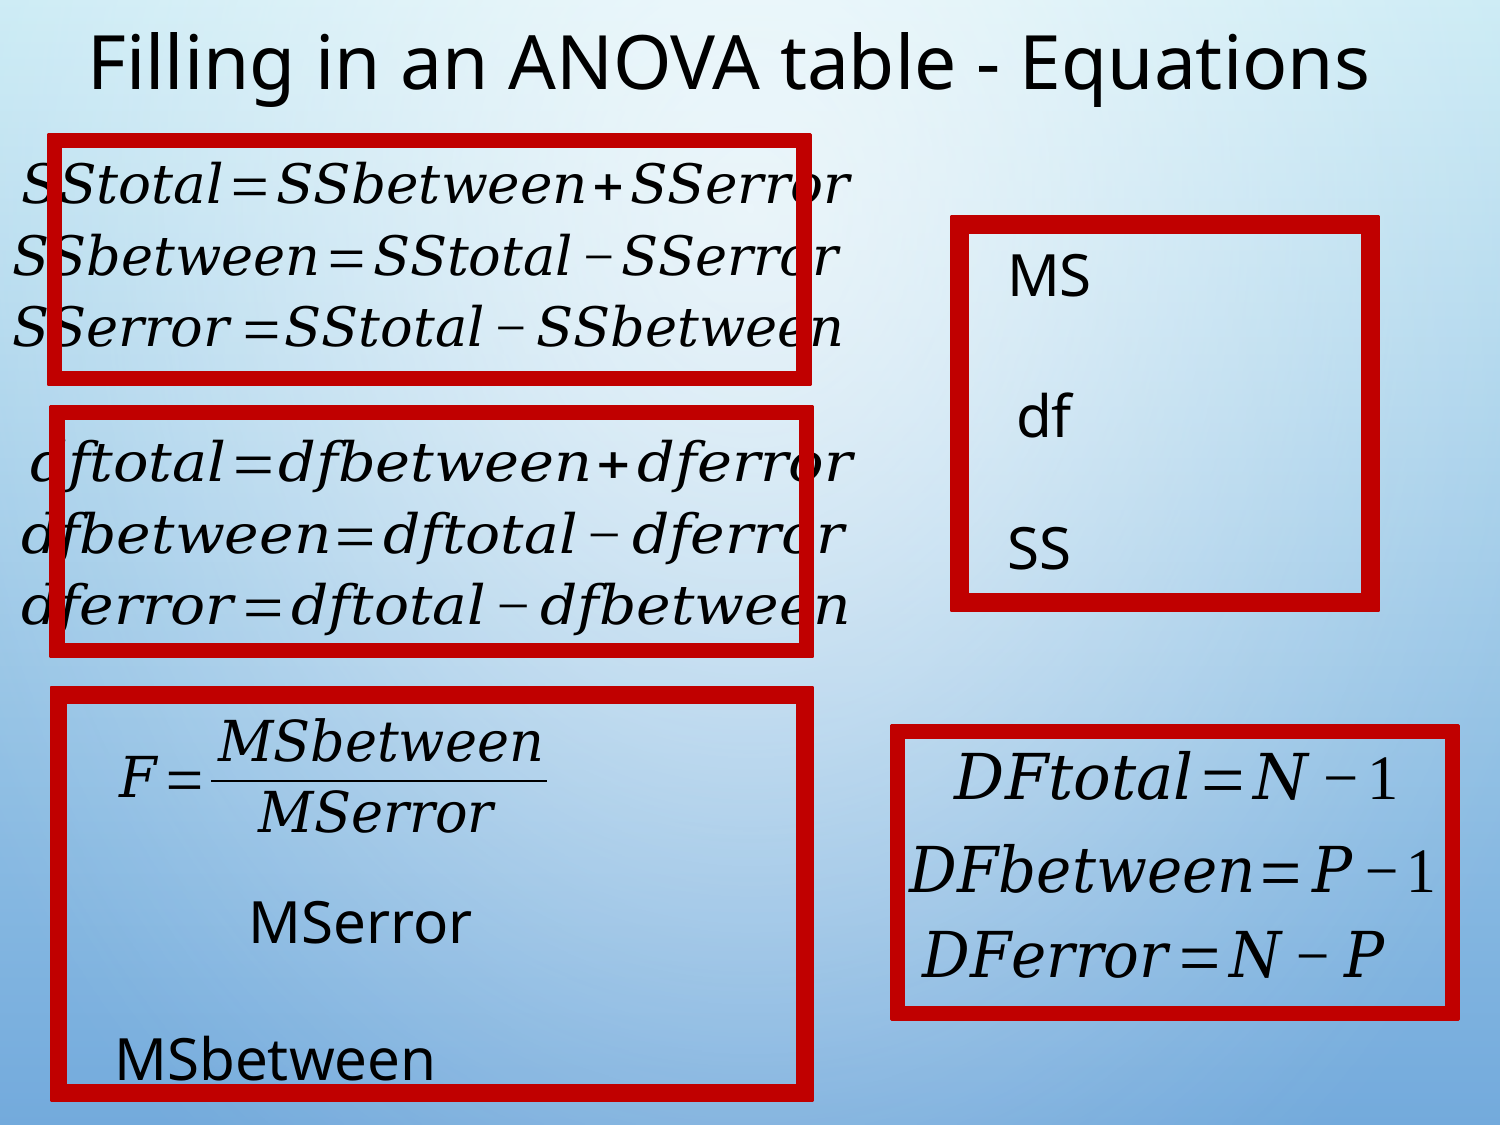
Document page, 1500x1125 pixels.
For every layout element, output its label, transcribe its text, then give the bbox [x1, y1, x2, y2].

text_box [950, 215, 1380, 612]
text_box [49, 405, 814, 658]
text_box [890, 724, 1460, 1021]
table_cell 90 [0, 0, 1500, 395]
title Filling in an ANOVA table - Equations [54, 6, 1405, 124]
text_box [47, 133, 812, 386]
text_box [50, 686, 814, 1102]
